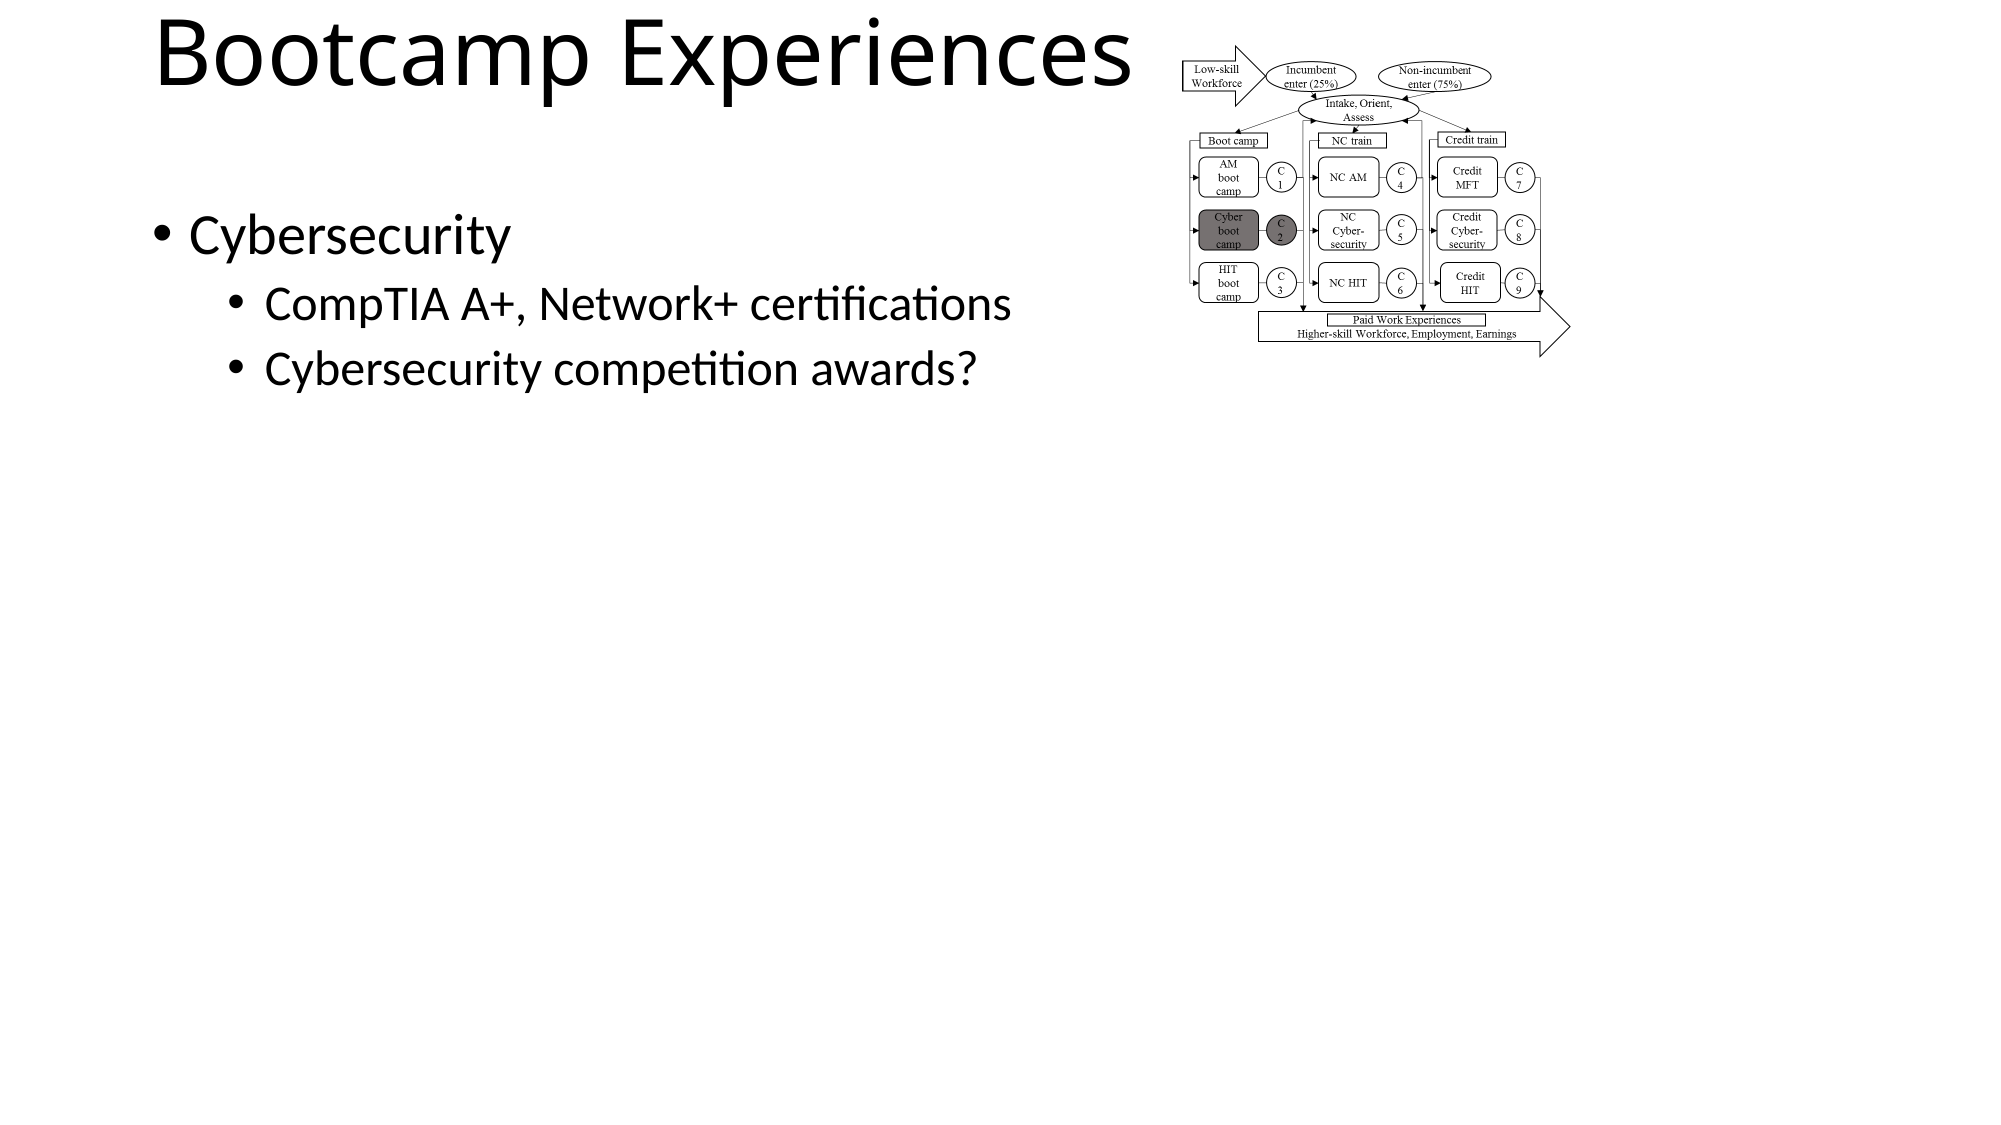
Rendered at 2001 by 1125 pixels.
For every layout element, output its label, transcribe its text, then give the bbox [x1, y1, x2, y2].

picture [1182, 44, 1571, 358]
list Cybersecurity CompTIA A+, Network+ certifications Cybersecurity competition awards? [137, 217, 1863, 1014]
title Bootcamp Experiences [137, 0, 1863, 217]
